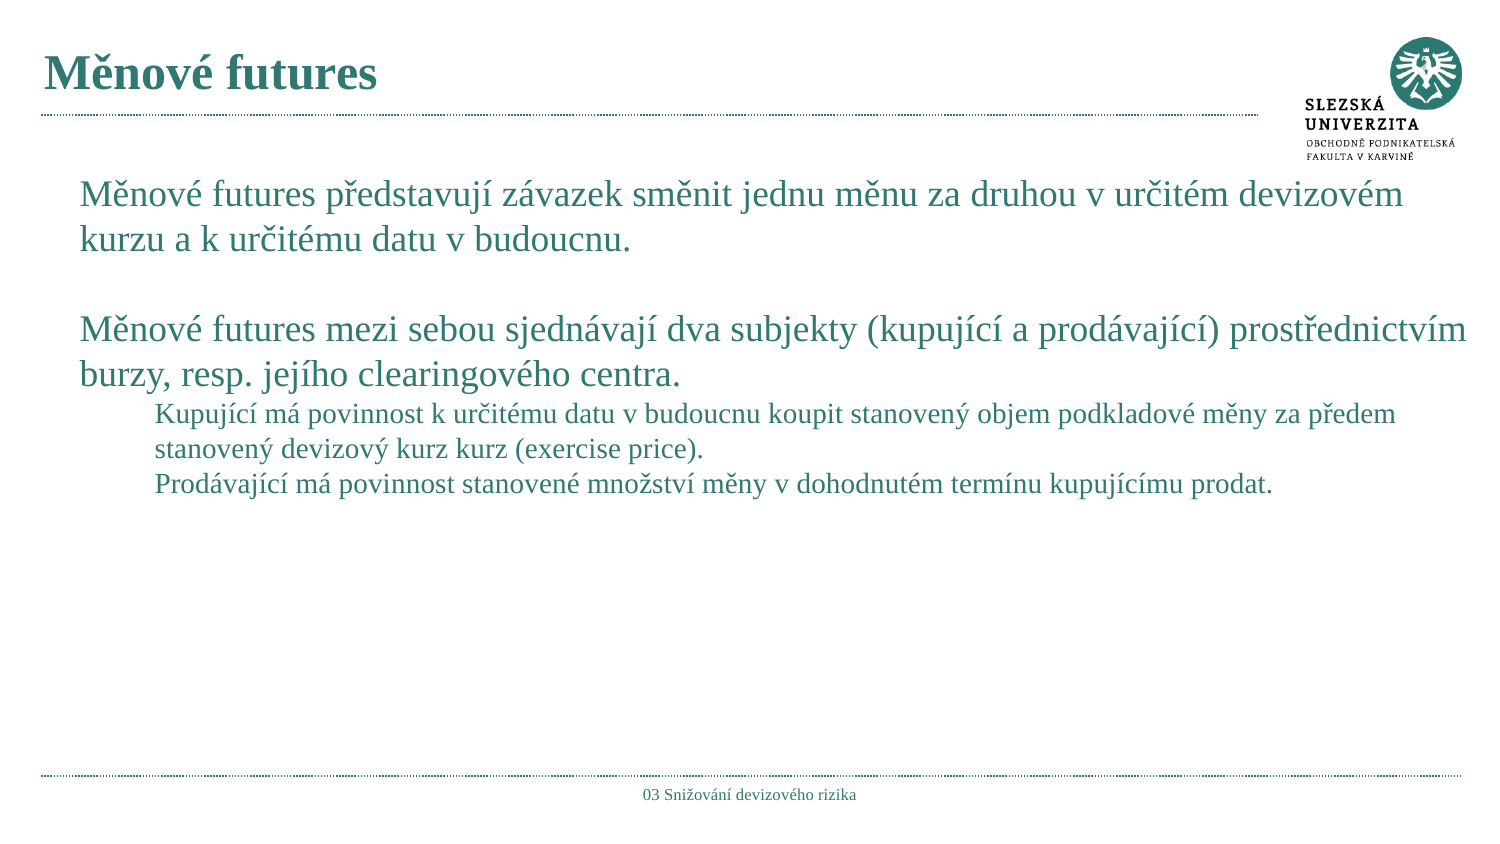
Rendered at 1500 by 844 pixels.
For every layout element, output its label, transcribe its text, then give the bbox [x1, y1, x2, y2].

list Měnové futures představují závazek směnit jednu měnu za druhou v určitém devizovém kurzu a k určitému datu v budoucnu. Měnové futures mezi sebou sjednávají dva subjekty (kupující a prodávající) prostřednictvím burzy, resp. jejího clearingového centra. Kupující má povinnost k určitému datu v budoucnu koupit stanovený objem podkladové měny za předem stanovený devizový kurz kurz (exercise price). Prodávající má povinnost stanovené množství měny v dohodnutém termínu kupujícímu prodat. [64, 161, 1500, 682]
text_box 03 Snižování devizového rizika [442, 776, 1058, 811]
title Měnové futures [29, 32, 1317, 116]
picture [1305, 37, 1462, 160]
